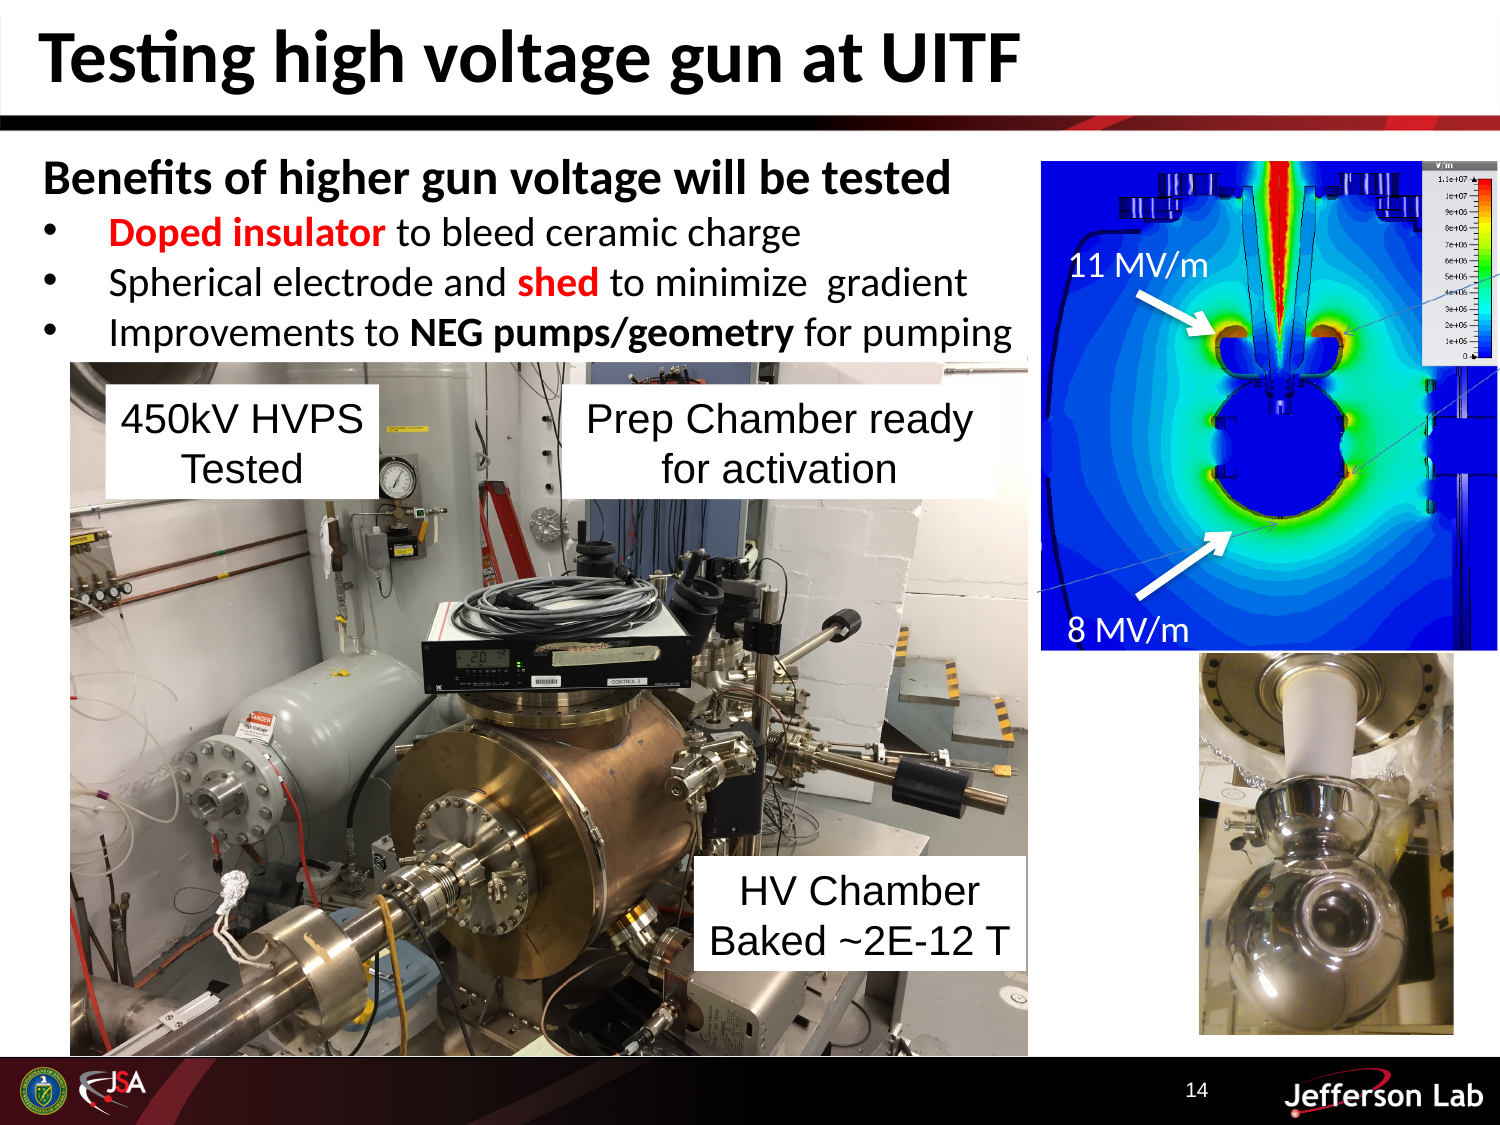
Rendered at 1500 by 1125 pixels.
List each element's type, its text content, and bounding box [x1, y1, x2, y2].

text_box Benefits of higher gun voltage will be tested Doped insulator to bleed ceramic charge Spherical electrode and shed to minimize gradient Improvements to NEG pumps/geometry for pumping [28, 137, 1028, 363]
slide_number 14 [873, 1059, 1224, 1119]
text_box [1037, 158, 1500, 659]
picture [0, 0, 1500, 1125]
text_box Testing high voltage gun at UITF [23, 0, 1500, 106]
